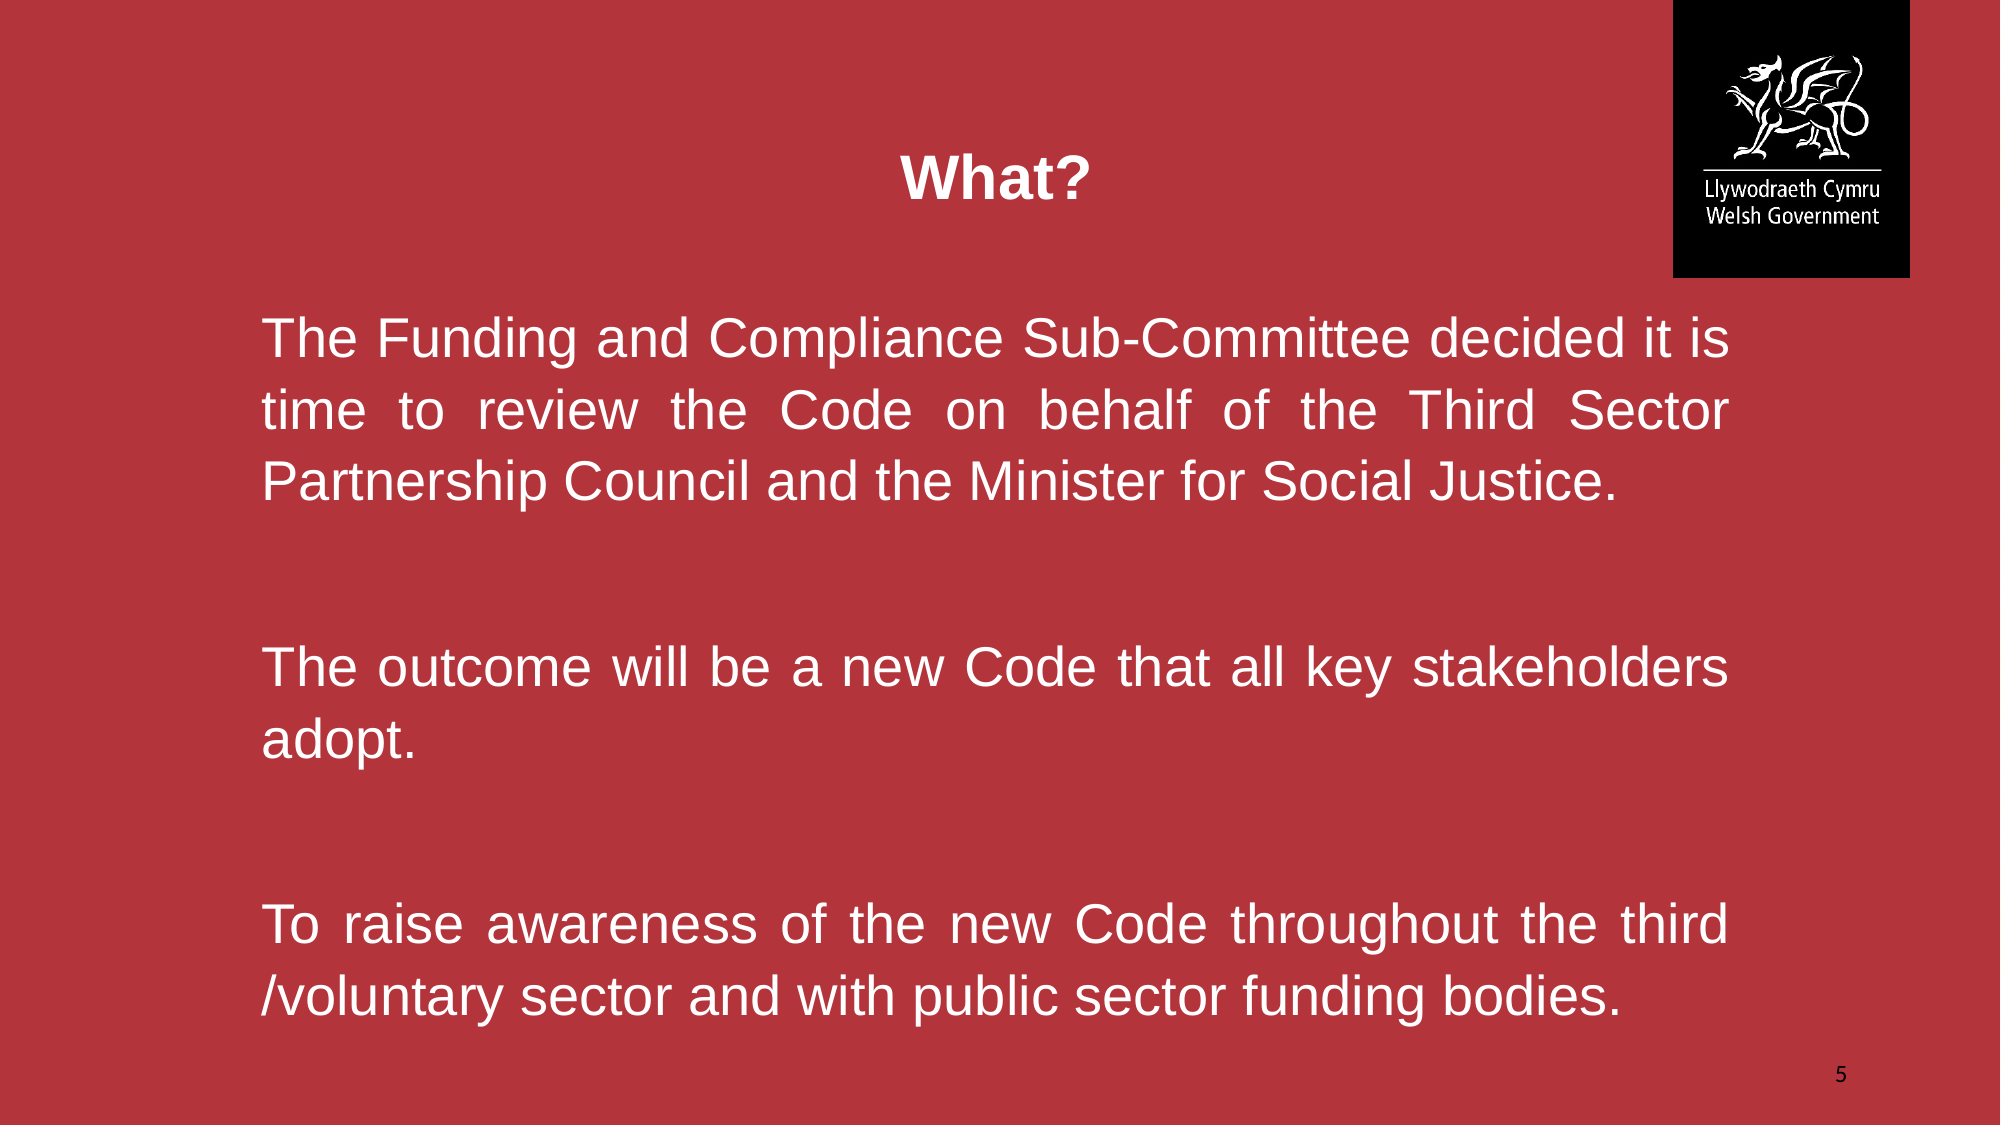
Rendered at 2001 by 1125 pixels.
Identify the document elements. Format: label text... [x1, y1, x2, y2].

subtitle What? The Funding and Compliance Sub-Committee decided it is time to review the Code on behalf of the Third Sector Partnership Council and the Minister for Social Justice. The outcome will be a new Code that all key stakeholders adopt. To raise awareness of the new Code throughout the third /voluntary sector and with public sector funding bodies. [246, 137, 1747, 1058]
picture [0, 0, 2001, 1125]
slide_number 5 [1412, 1042, 1863, 1103]
